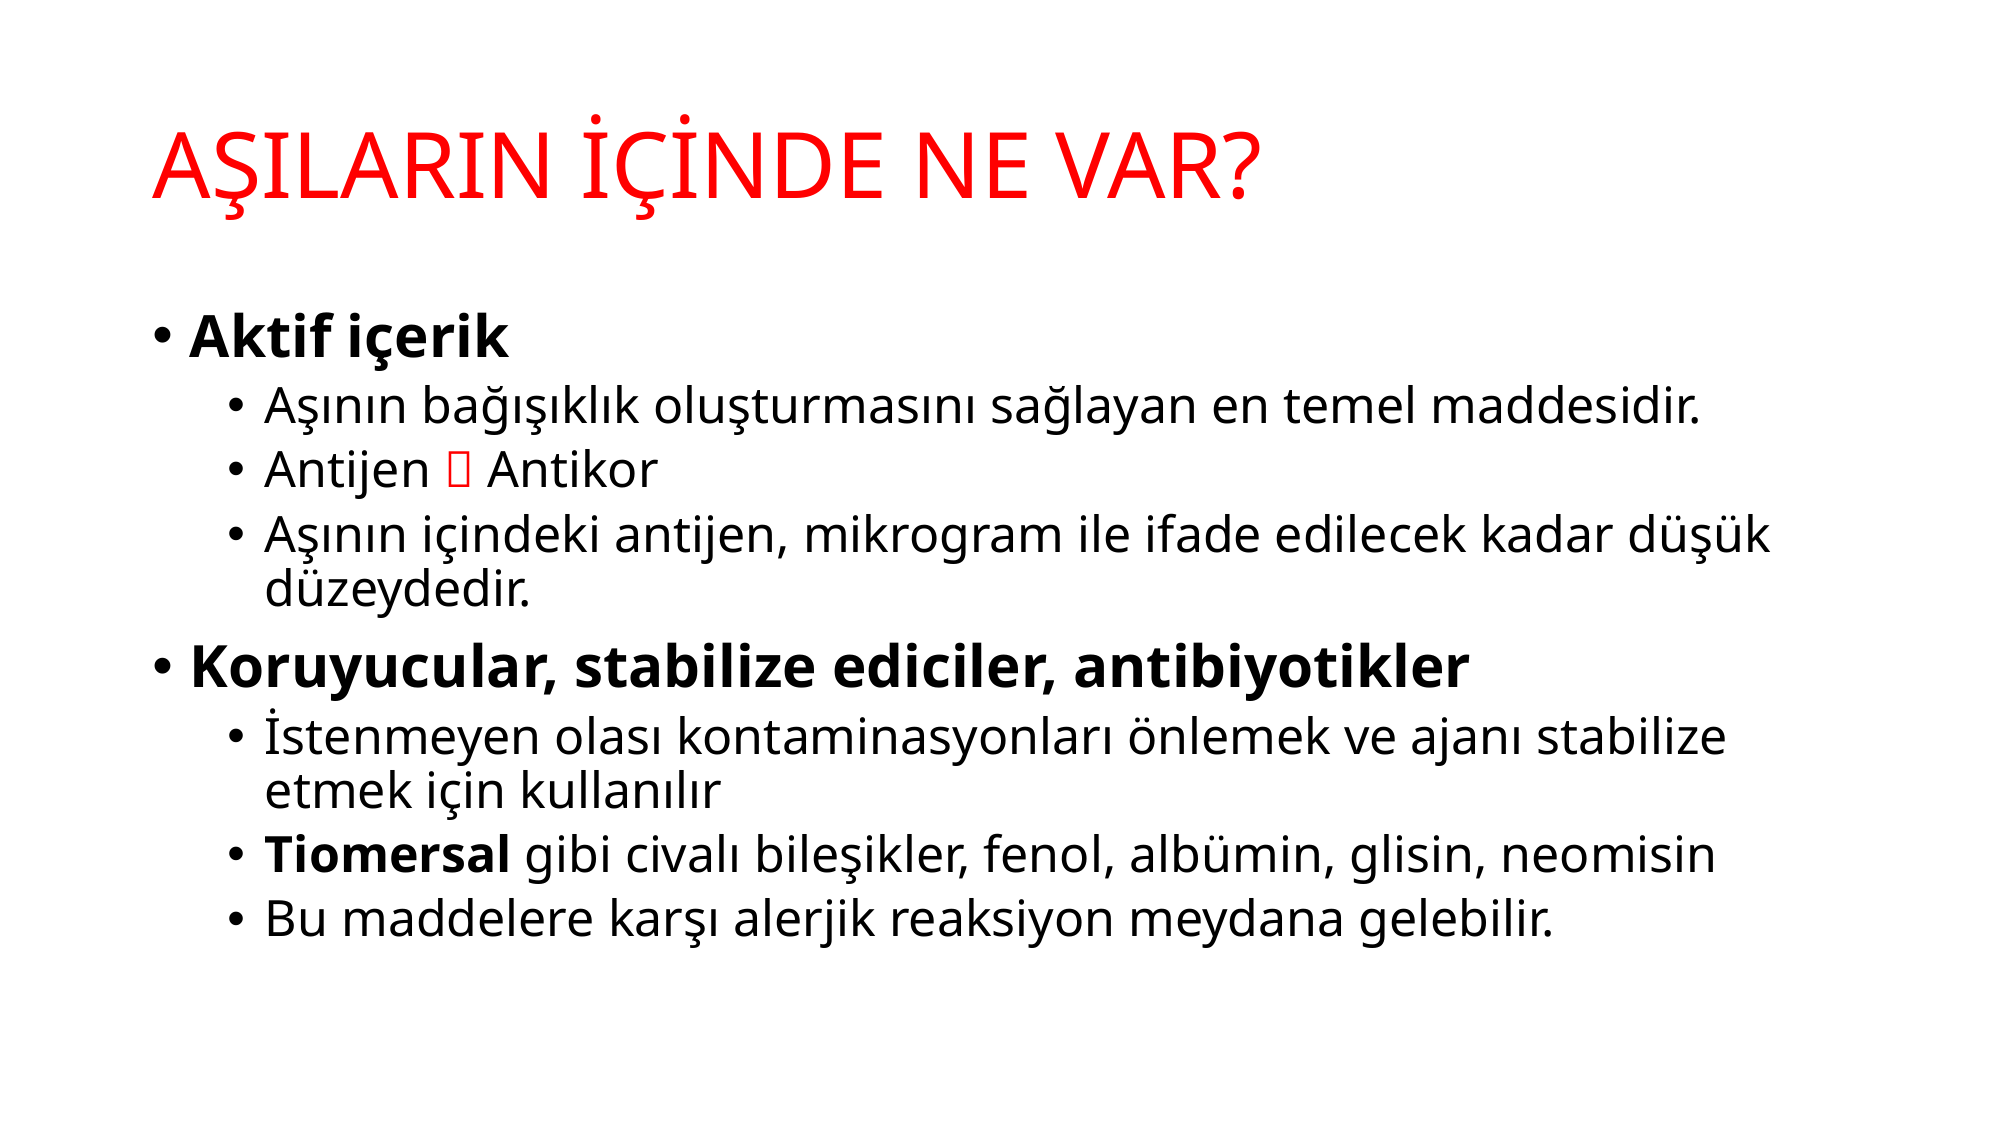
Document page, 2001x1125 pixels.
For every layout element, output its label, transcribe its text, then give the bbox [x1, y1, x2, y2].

title AŞILARIN İÇİNDE NE VAR? [137, 59, 1863, 278]
list Aktif içerik Aşının bağışıklık oluşturmasını sağlayan en temel maddesidir. Antijen  Antikor Aşının içindeki antijen, mikrogram ile ifade edilecek kadar düşük düzeydedir. Koruyucular, stabilize ediciler, antibiyotikler İstenmeyen olası kontaminasyonları önlemek ve ajanı stabilize etmek için kullanılır Tiomersal gibi civalı bileşikler, fenol, albümin, glisin, neomisin Bu maddelere karşı alerjik reaksiyon meydana gelebilir. [137, 299, 1863, 1014]
